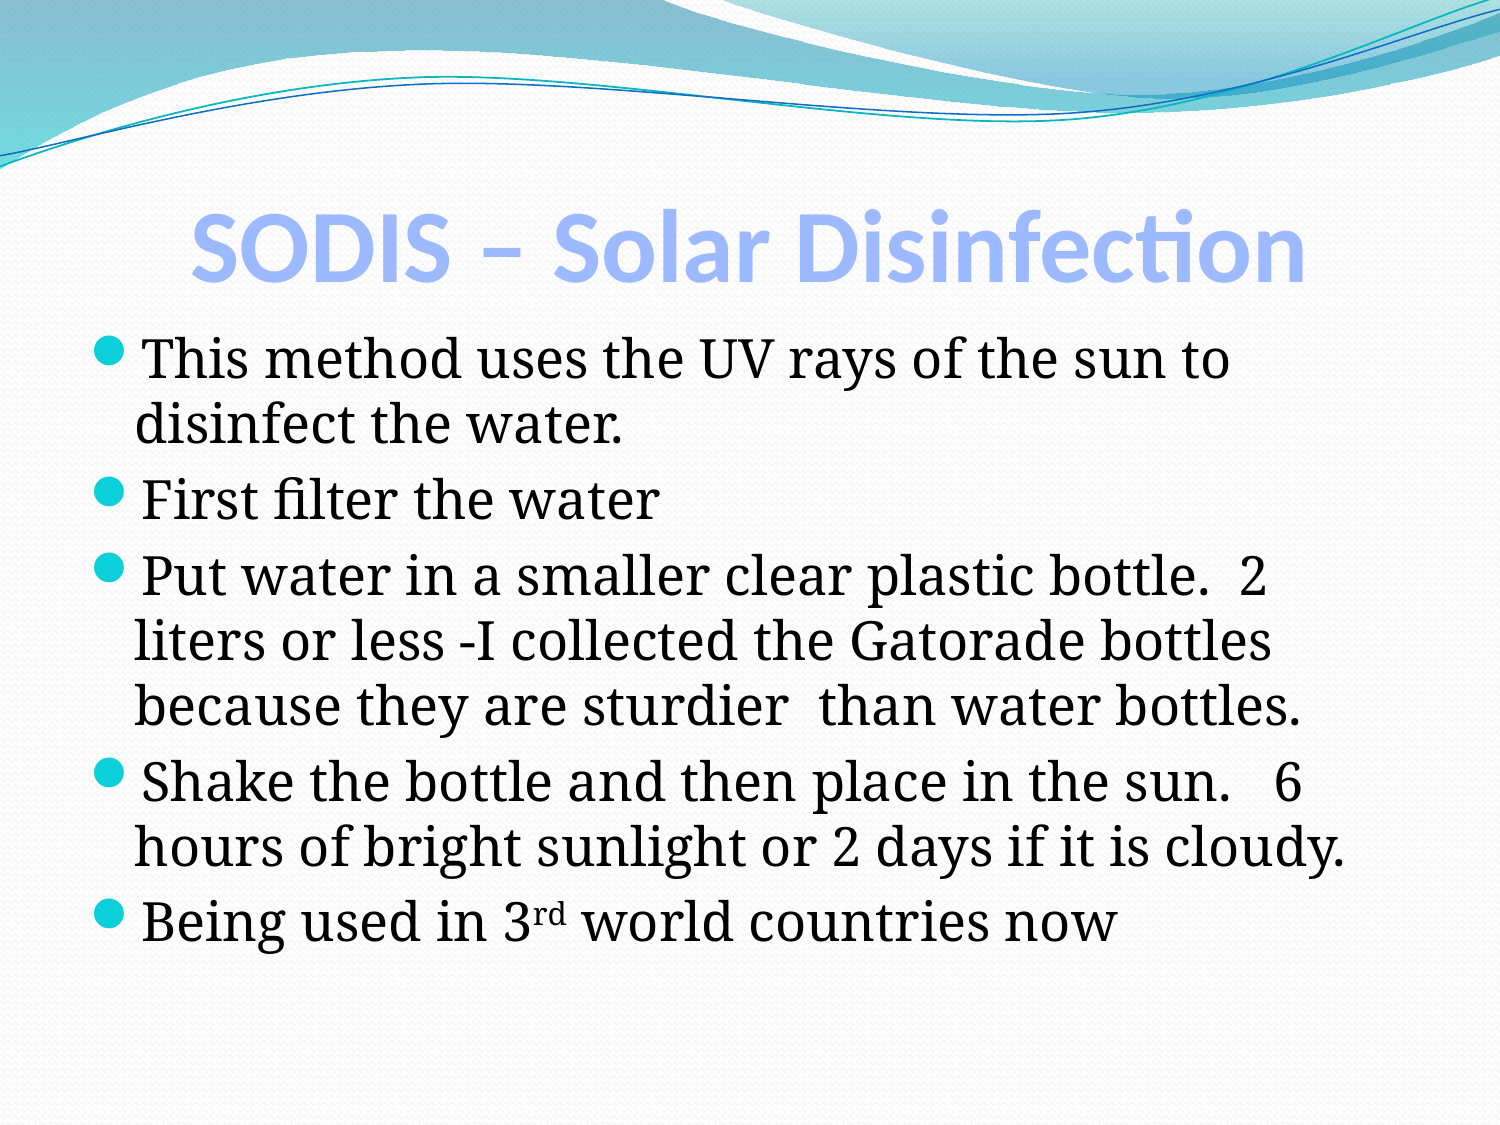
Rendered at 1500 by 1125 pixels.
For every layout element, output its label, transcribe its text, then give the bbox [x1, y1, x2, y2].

title SODIS – Solar Disinfection [75, 115, 1425, 303]
list This method uses the UV rays of the sun to disinfect the water. First filter the water Put water in a smaller clear plastic bottle. 2 liters or less -I collected the Gatorade bottles because they are sturdier than water bottles. Shake the bottle and then place in the sun. 6 hours of bright sunlight or 2 days if it is cloudy. Being used in 3rd world countries now [75, 317, 1425, 1038]
